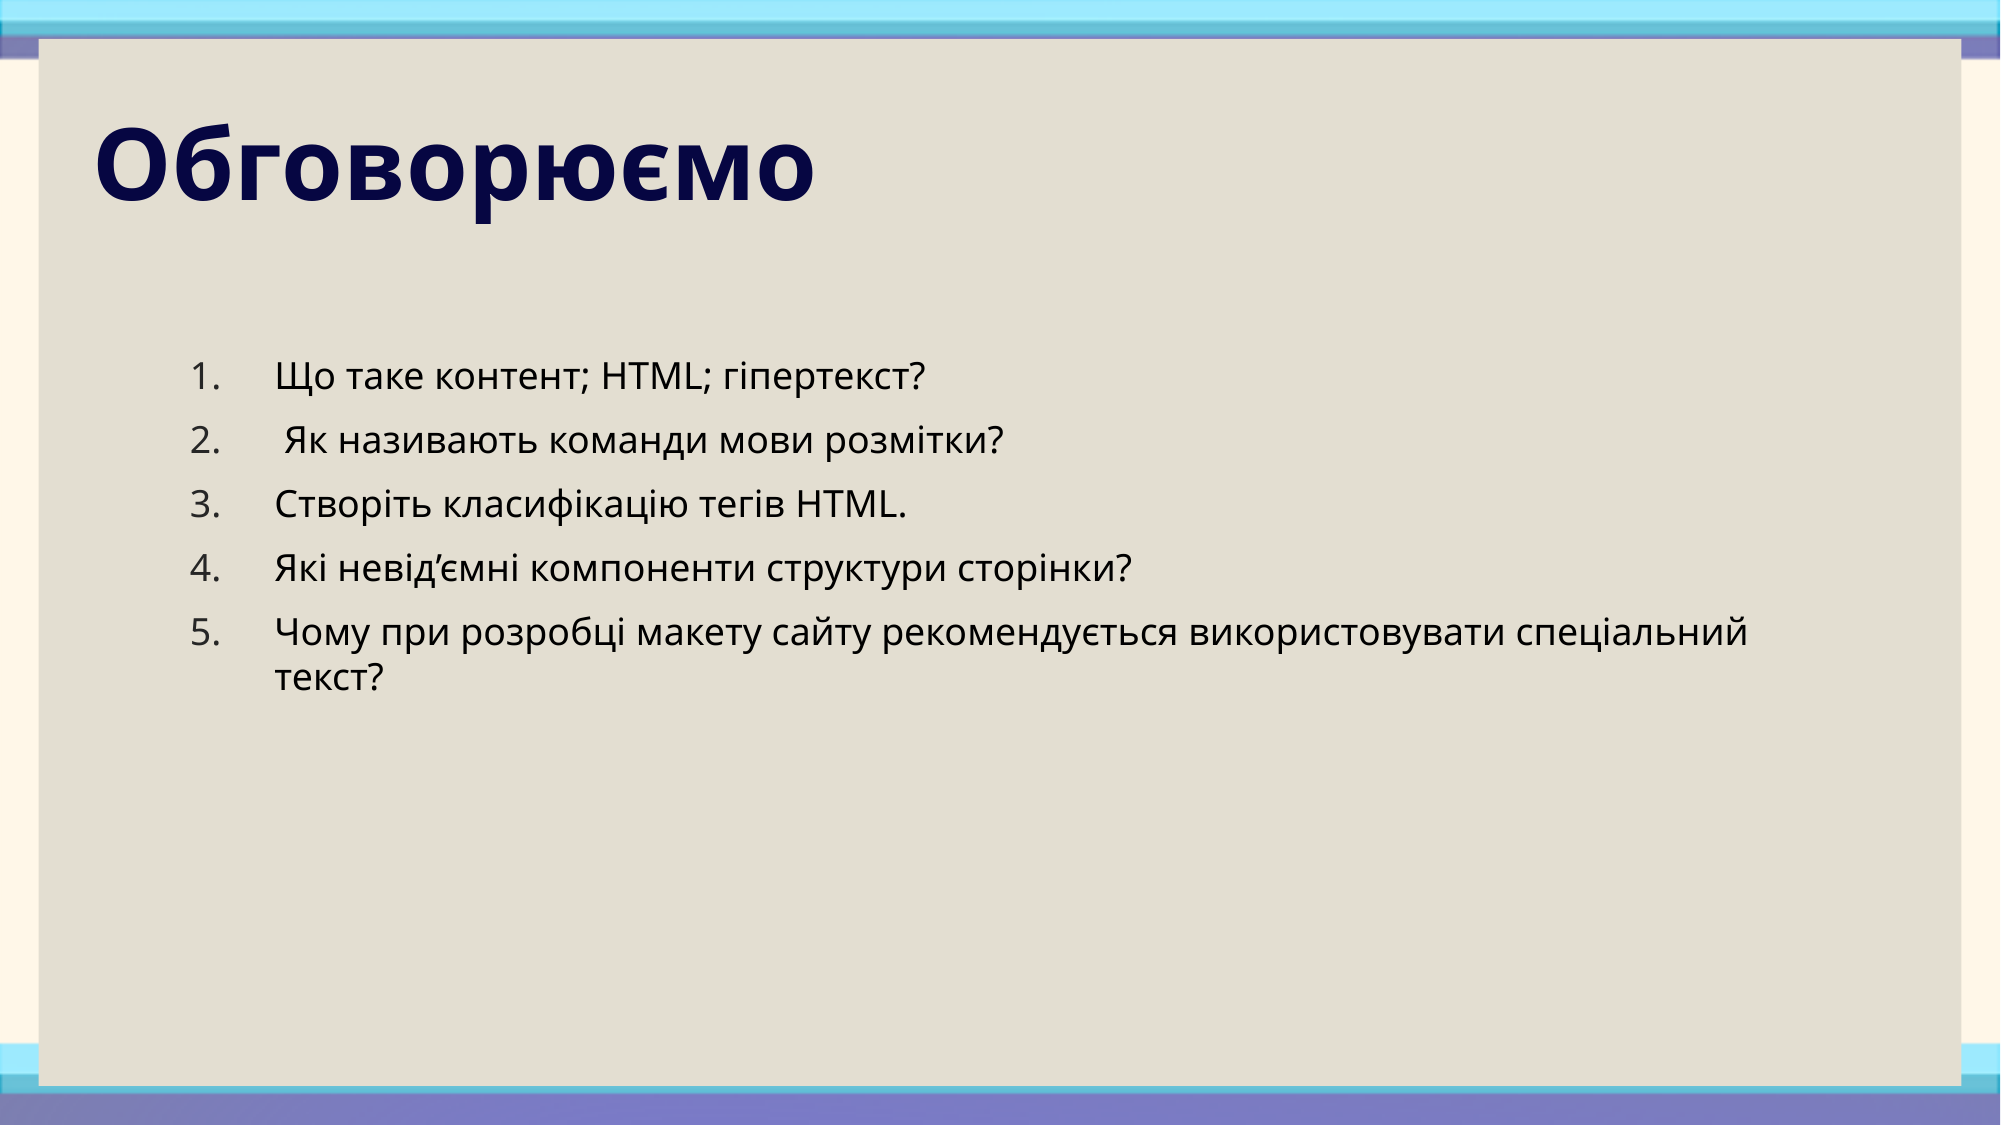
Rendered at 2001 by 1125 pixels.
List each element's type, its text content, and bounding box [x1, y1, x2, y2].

list Що таке контент; HTML; гіпертекст? Як називають команди мови розмітки? Створіть класифікацію тегів HTML. Які невід’ємні компоненти структури сторінки? Чому при розробці макету сайту рекомендується використовувати спеціальний текст? [174, 345, 1825, 990]
title Обговорюємо [0, 59, 2000, 278]
picture [0, 0, 2001, 1125]
